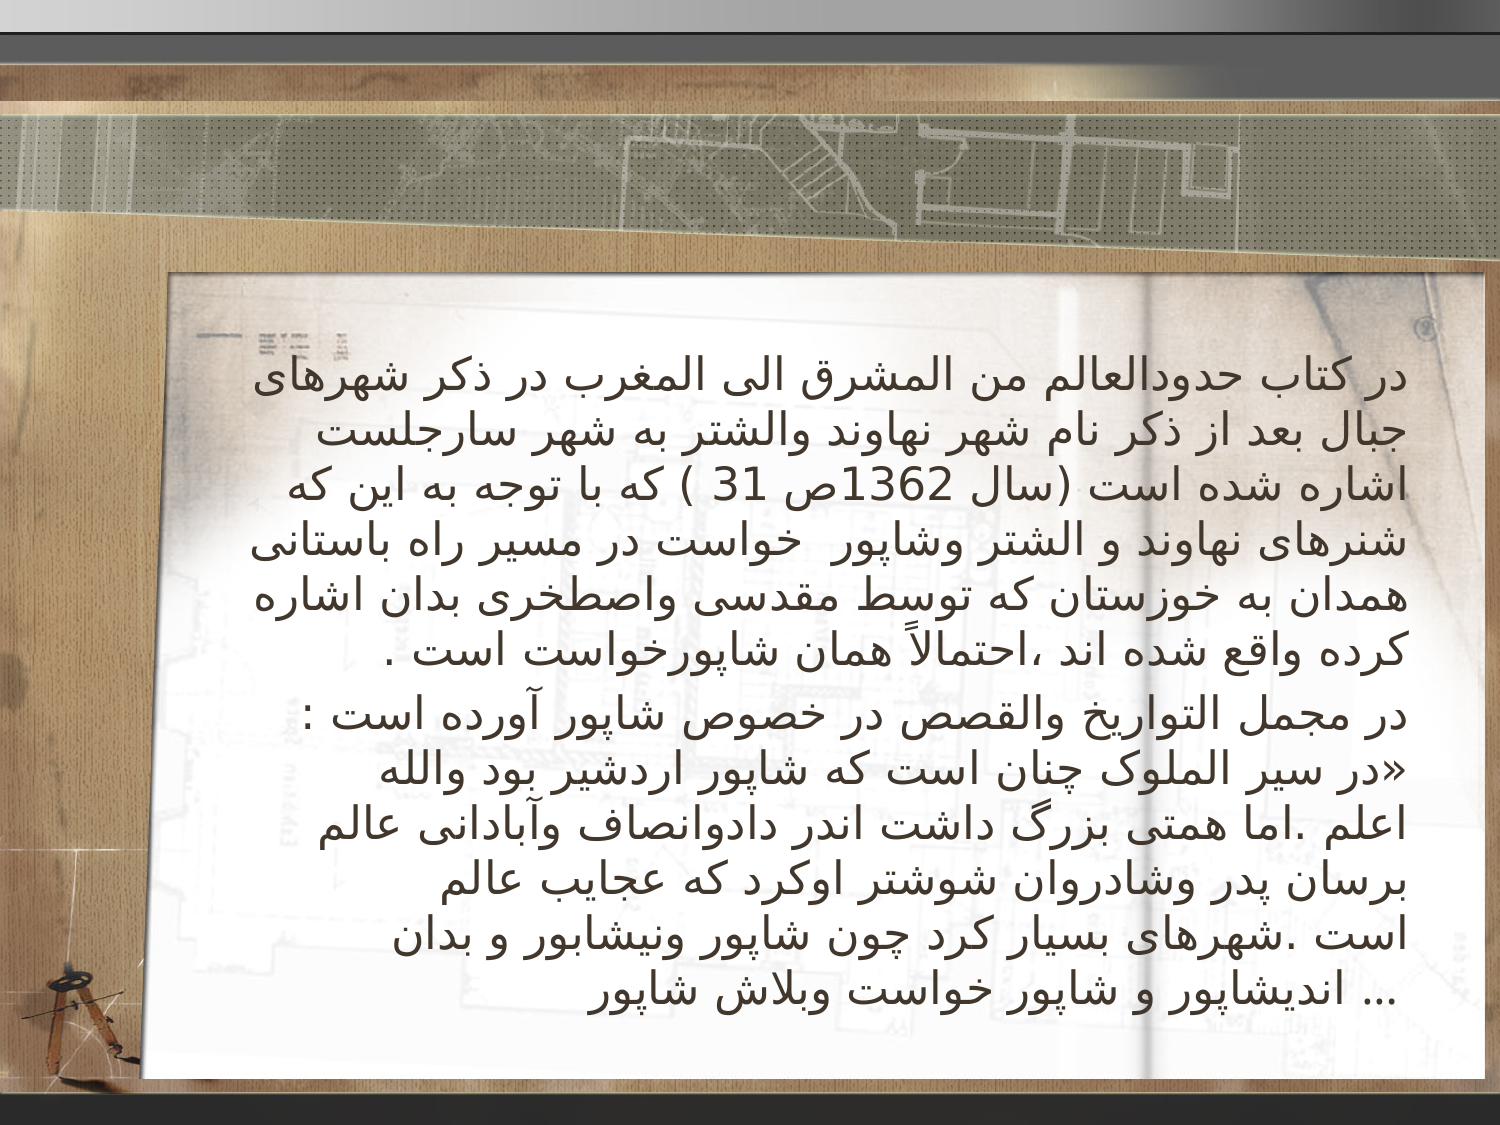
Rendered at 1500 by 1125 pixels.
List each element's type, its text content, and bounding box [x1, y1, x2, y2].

list در کتاب حدودالعالم من المشرق الی المغرب در ذکر شهرهای جبال بعد از ذکر نام شهر نهاوند والشتر به شهر سارجلست اشاره شده است (سال 1362ص 31 ) که با توجه به این که شنرهای نهاوند و الشتر وشاپور خواست در مسیر راه باستانی همدان به خوزستان که توسط مقدسی واصطخری بدان اشاره کرده واقع شده اند ،احتمالاً همان شاپورخواست است . در مجمل التواریخ والقصص در خصوص شاپور آورده است : «در سیر الملوک چنان است که شاپور اردشیر بود والله اعلم .اما همتی بزرگ داشت اندر دادوانصاف وآبادانی عالم برسان پدر وشادروان شوشتر اوکرد که عجایب عالم است .شهرهای بسیار کرد چون شاپور ونیشابور و بدان اندیشاپور و شاپور خواست وبلاش شاپور ... [212, 337, 1425, 1068]
picture [0, 0, 1500, 1125]
